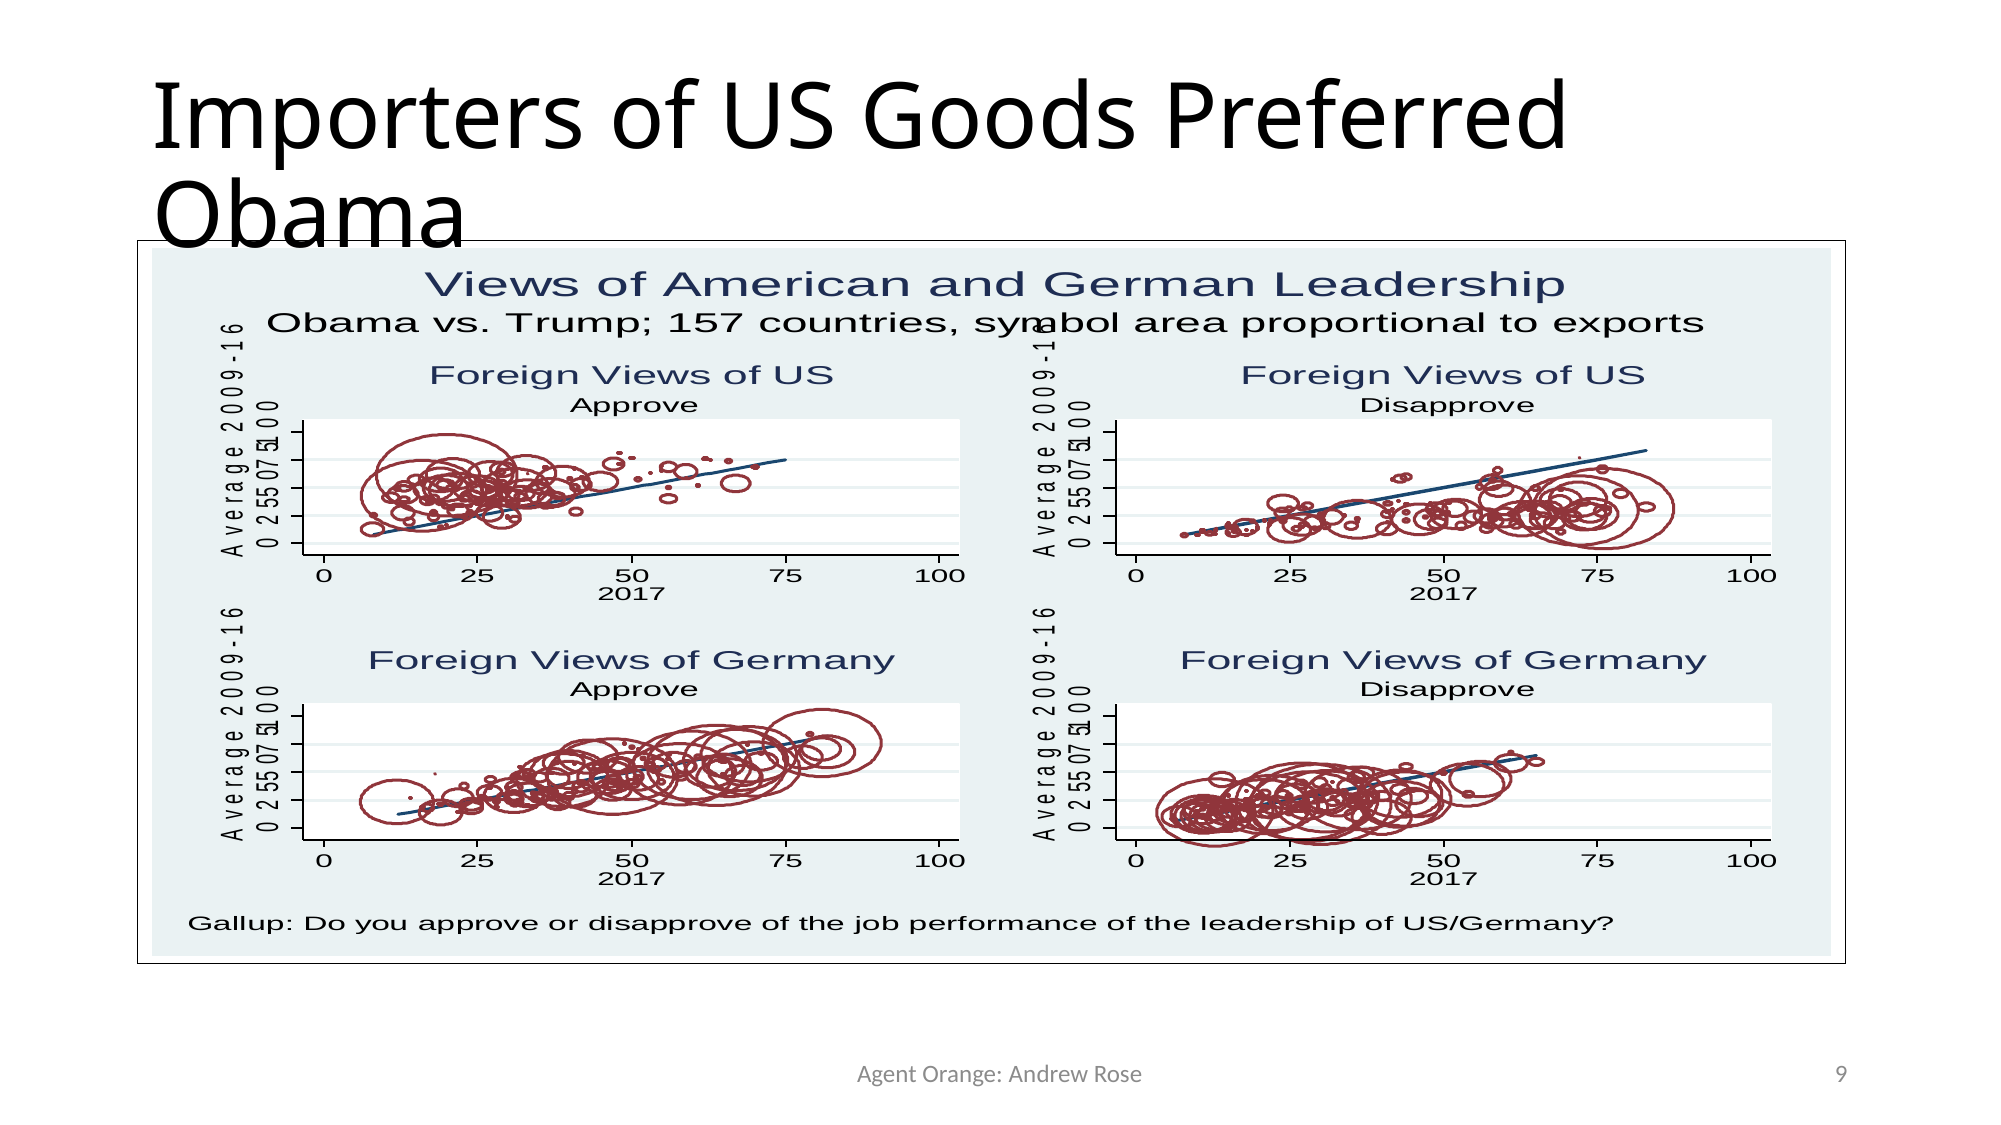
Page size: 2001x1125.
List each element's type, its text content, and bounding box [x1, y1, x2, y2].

title Importers of US Goods Preferred Obama [137, 59, 1863, 278]
footer Agent Orange: Andrew Rose [662, 1042, 1338, 1103]
slide_number 9 [1412, 1042, 1863, 1103]
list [137, 240, 1846, 964]
